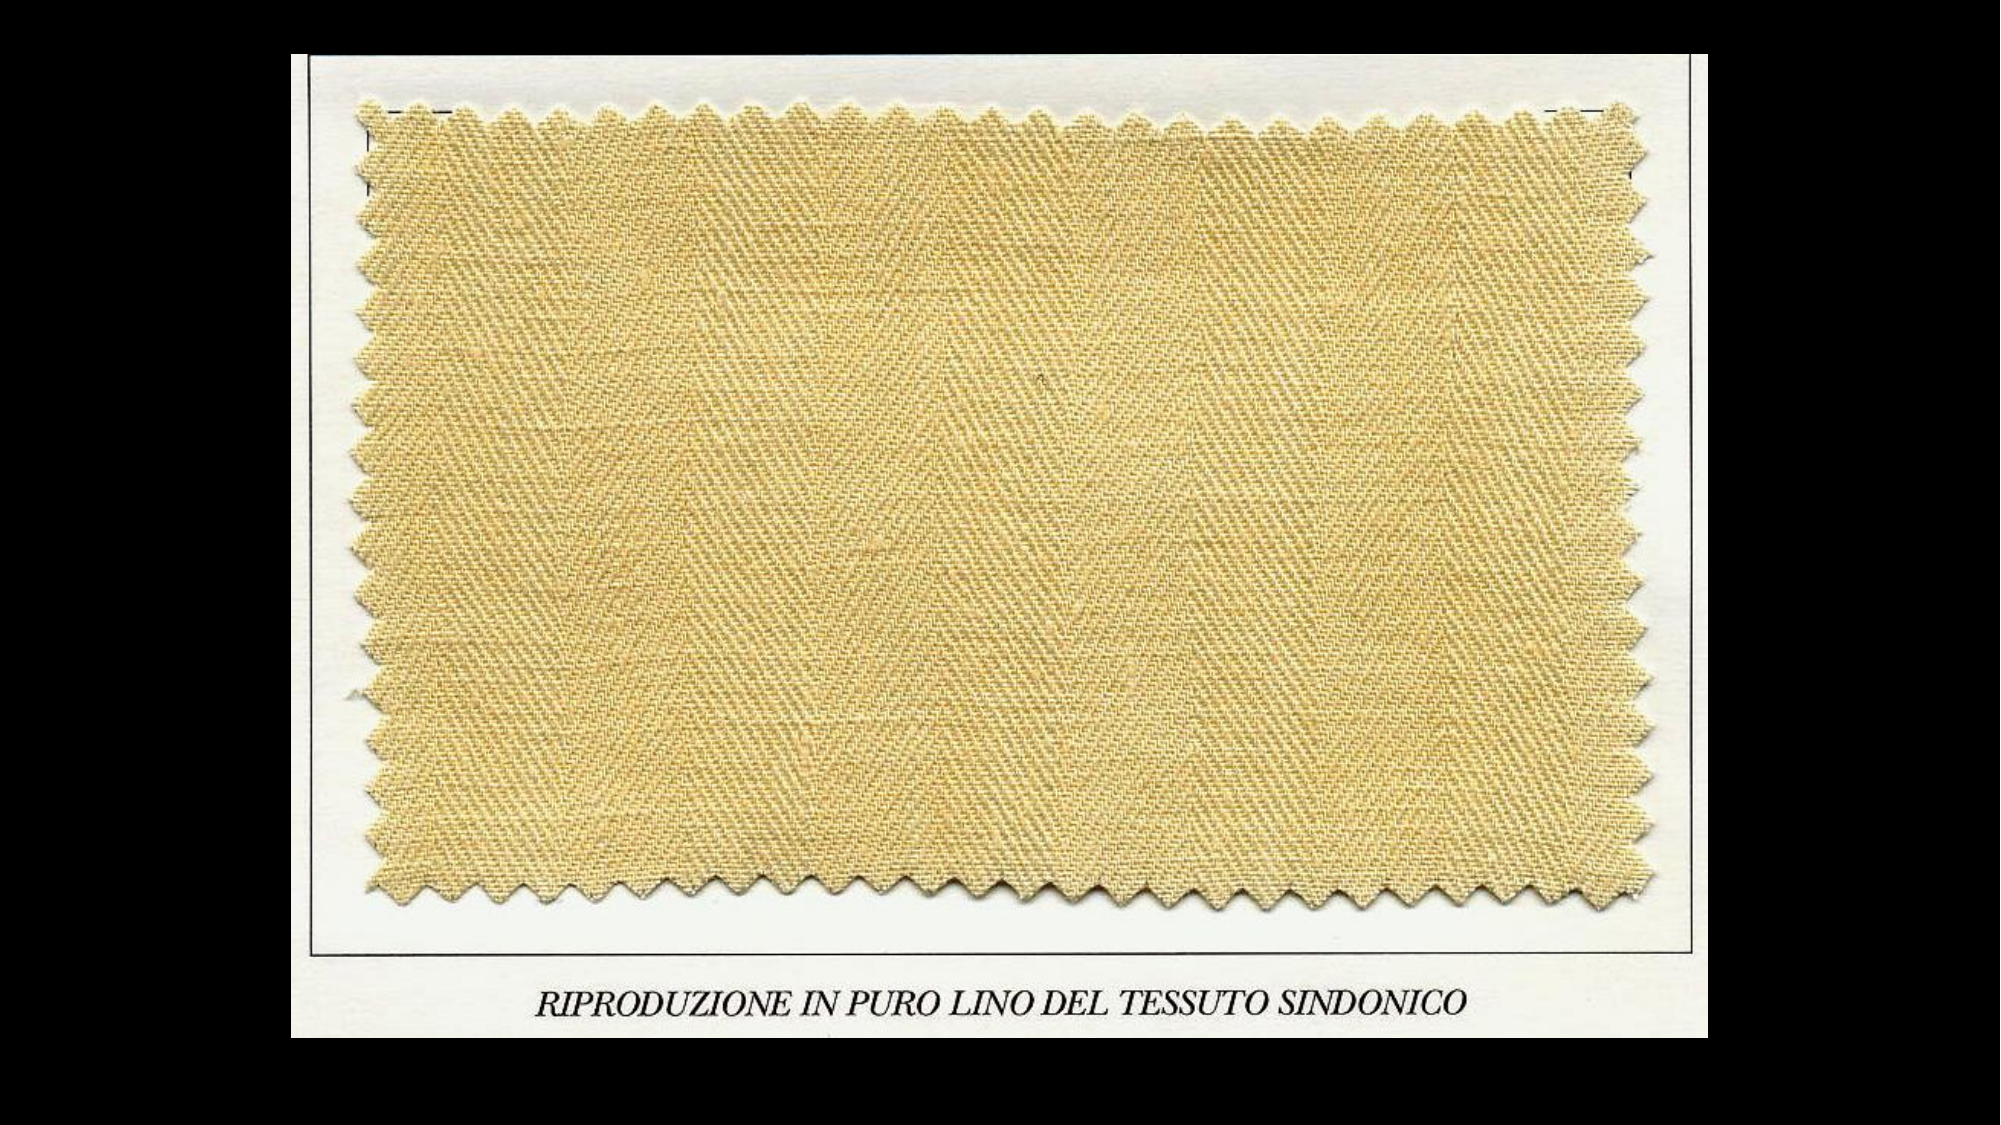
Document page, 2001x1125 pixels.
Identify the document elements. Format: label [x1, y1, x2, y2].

picture [291, 54, 1709, 1038]
